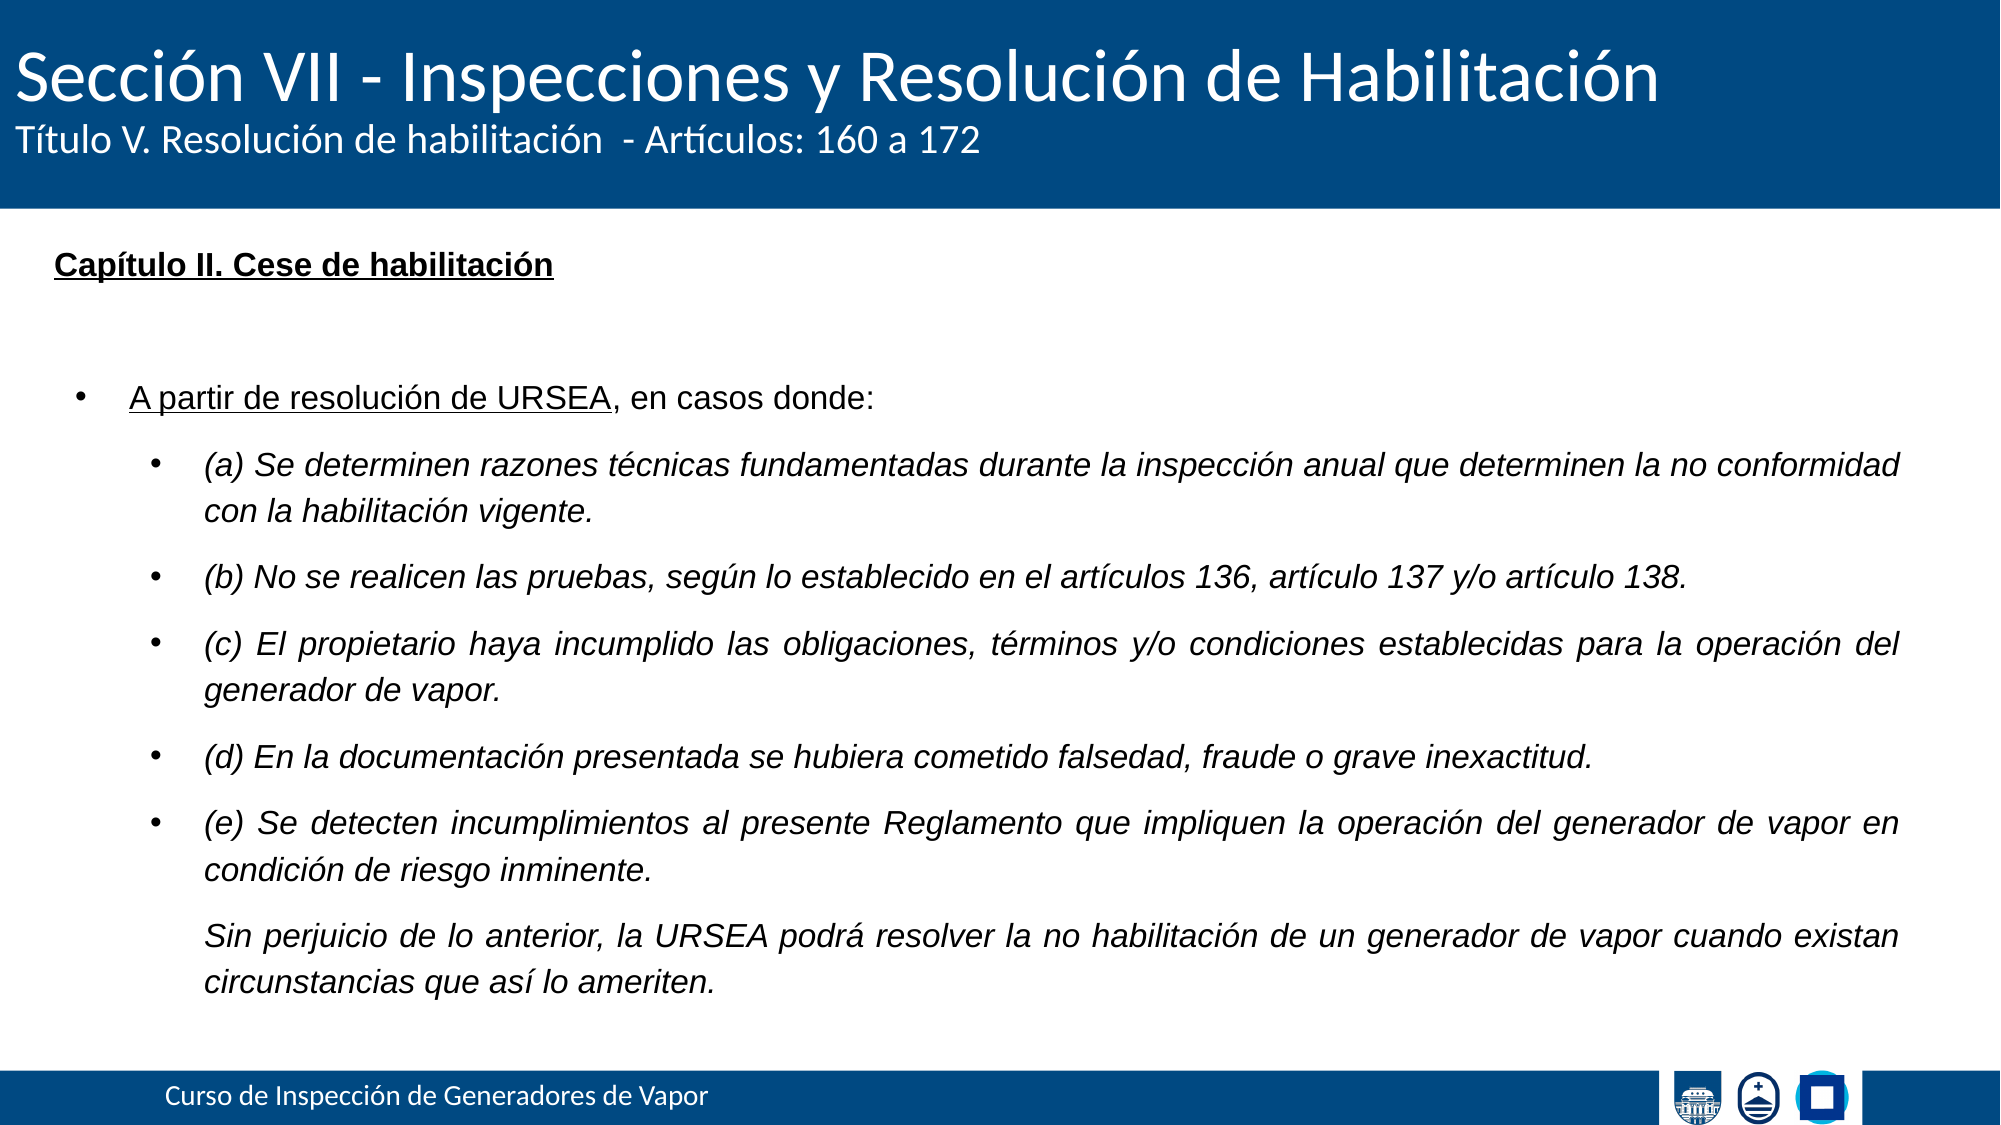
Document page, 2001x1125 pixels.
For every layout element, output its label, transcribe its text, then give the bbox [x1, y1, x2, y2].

picture [1672, 1070, 1723, 1125]
list Capítulo II. Cese de habilitación A partir de resolución de URSEA, en casos donde: (a) Se determinen razones técnicas fundamentadas durante la inspección anual que determinen la no conformidad con la habilitación vigente. (b) No se realicen las pruebas, según lo establecido en el artículos 136, artículo 137 y/o artículo 138. (c) El propietario haya incumplido las obligaciones, términos y/o condiciones establecidas para la operación del generador de vapor. (d) En la documentación presentada se hubiera cometido falsedad, fraude o grave inexactitud. (e) Se detecten incumplimientos al presente Reglamento que impliquen la operación del generador de vapor en condición de riesgo inminente. Sin perjuicio de lo anterior, la URSEA podrá resolver la no habilitación de un generador de vapor cuando existan circunstancias que así lo ameriten. [39, 229, 1918, 1060]
picture [1794, 1070, 1849, 1125]
picture [1736, 1070, 1781, 1125]
title Sección VII - Inspecciones y Resolución de Habilitación Título V. Resolución de habilitación - Artículos: 160 a 172 [0, 0, 2000, 209]
